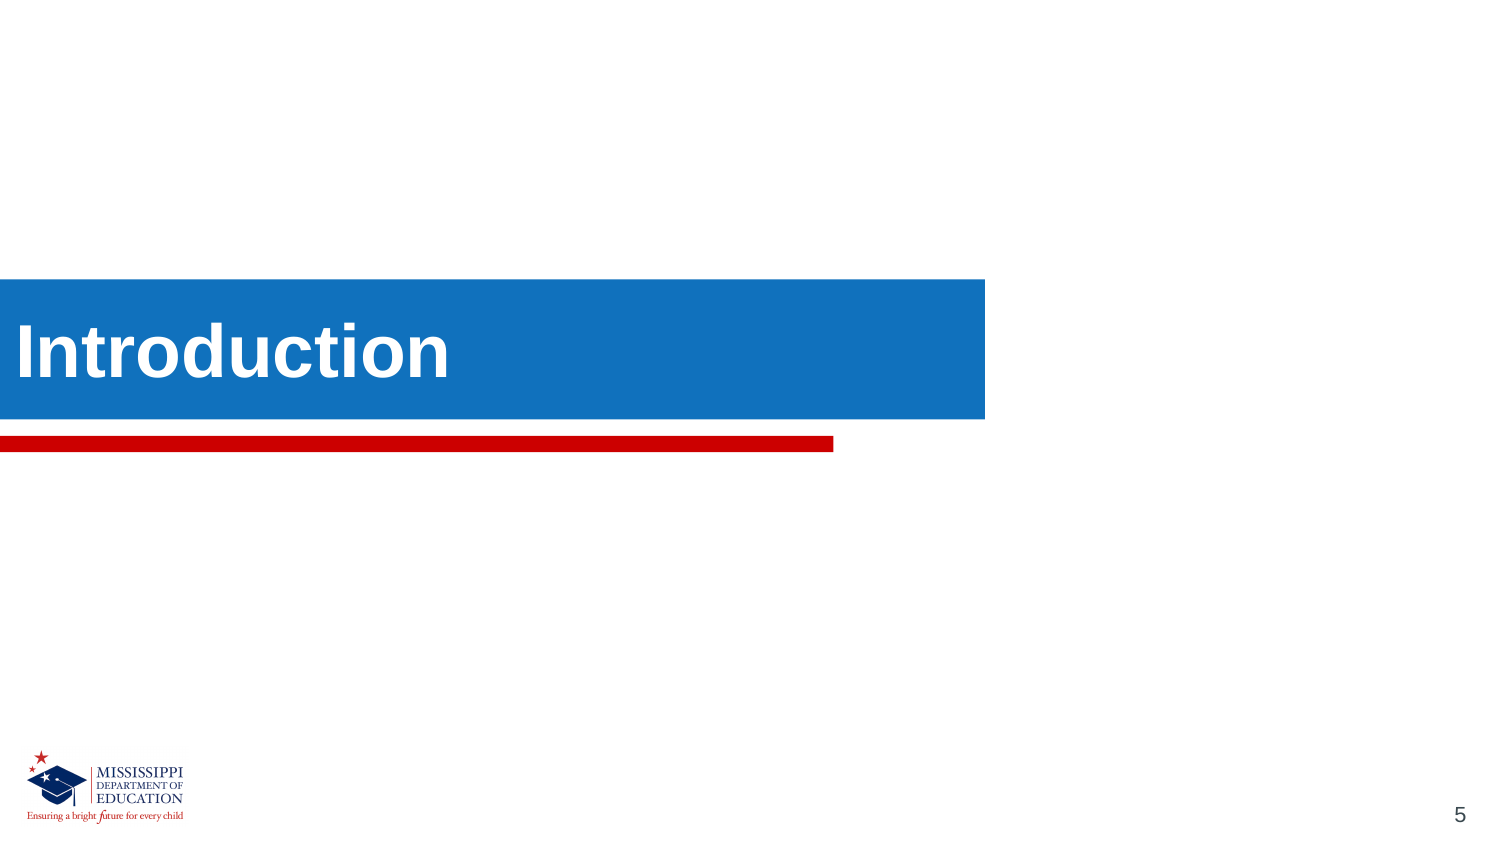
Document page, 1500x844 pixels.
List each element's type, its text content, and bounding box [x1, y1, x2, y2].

list Introduction [0, 275, 985, 420]
slide_number 5 [1391, 803, 1482, 842]
picture [21, 746, 189, 827]
